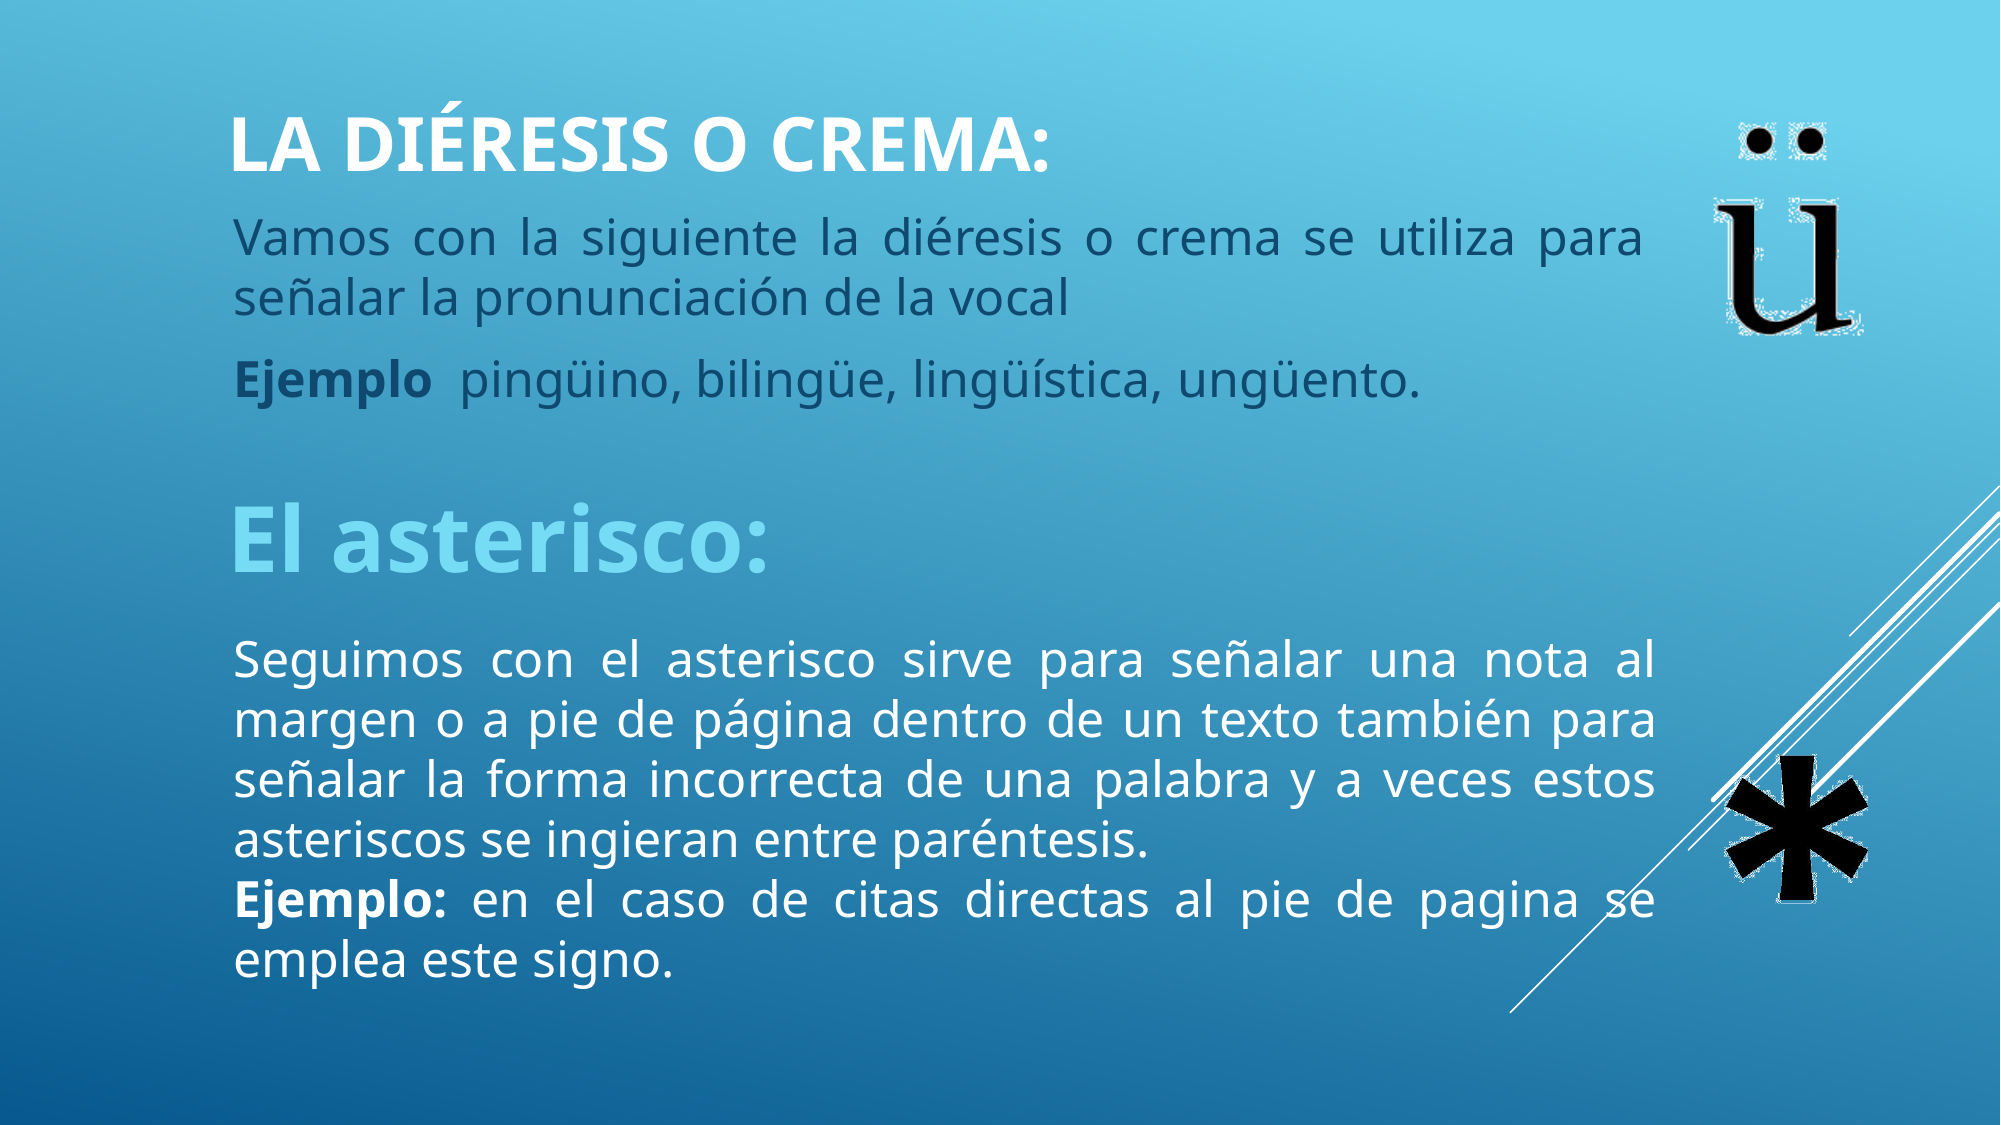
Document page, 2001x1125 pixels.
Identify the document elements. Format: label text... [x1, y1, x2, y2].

text_box El asterisco: [212, 486, 1788, 639]
picture [1717, 744, 1883, 908]
text_box Seguimos con el asterisco sirve para señalar una nota al margen o a pie de página dentro de un texto también para señalar la forma incorrecta de una palabra y a veces estos asteriscos se ingieran entre paréntesis. Ejemplo: en el caso de citas directas al pie de pagina se emplea este signo. [218, 619, 1673, 995]
picture [1638, 101, 1962, 340]
title La diéresis o crema: [212, 64, 1788, 218]
list Vamos con la siguiente la diéresis o crema se utiliza para señalar la pronunciación de la vocal Ejemplo pingüino, bilingüe, lingüística, ungüento. [218, 230, 1661, 383]
